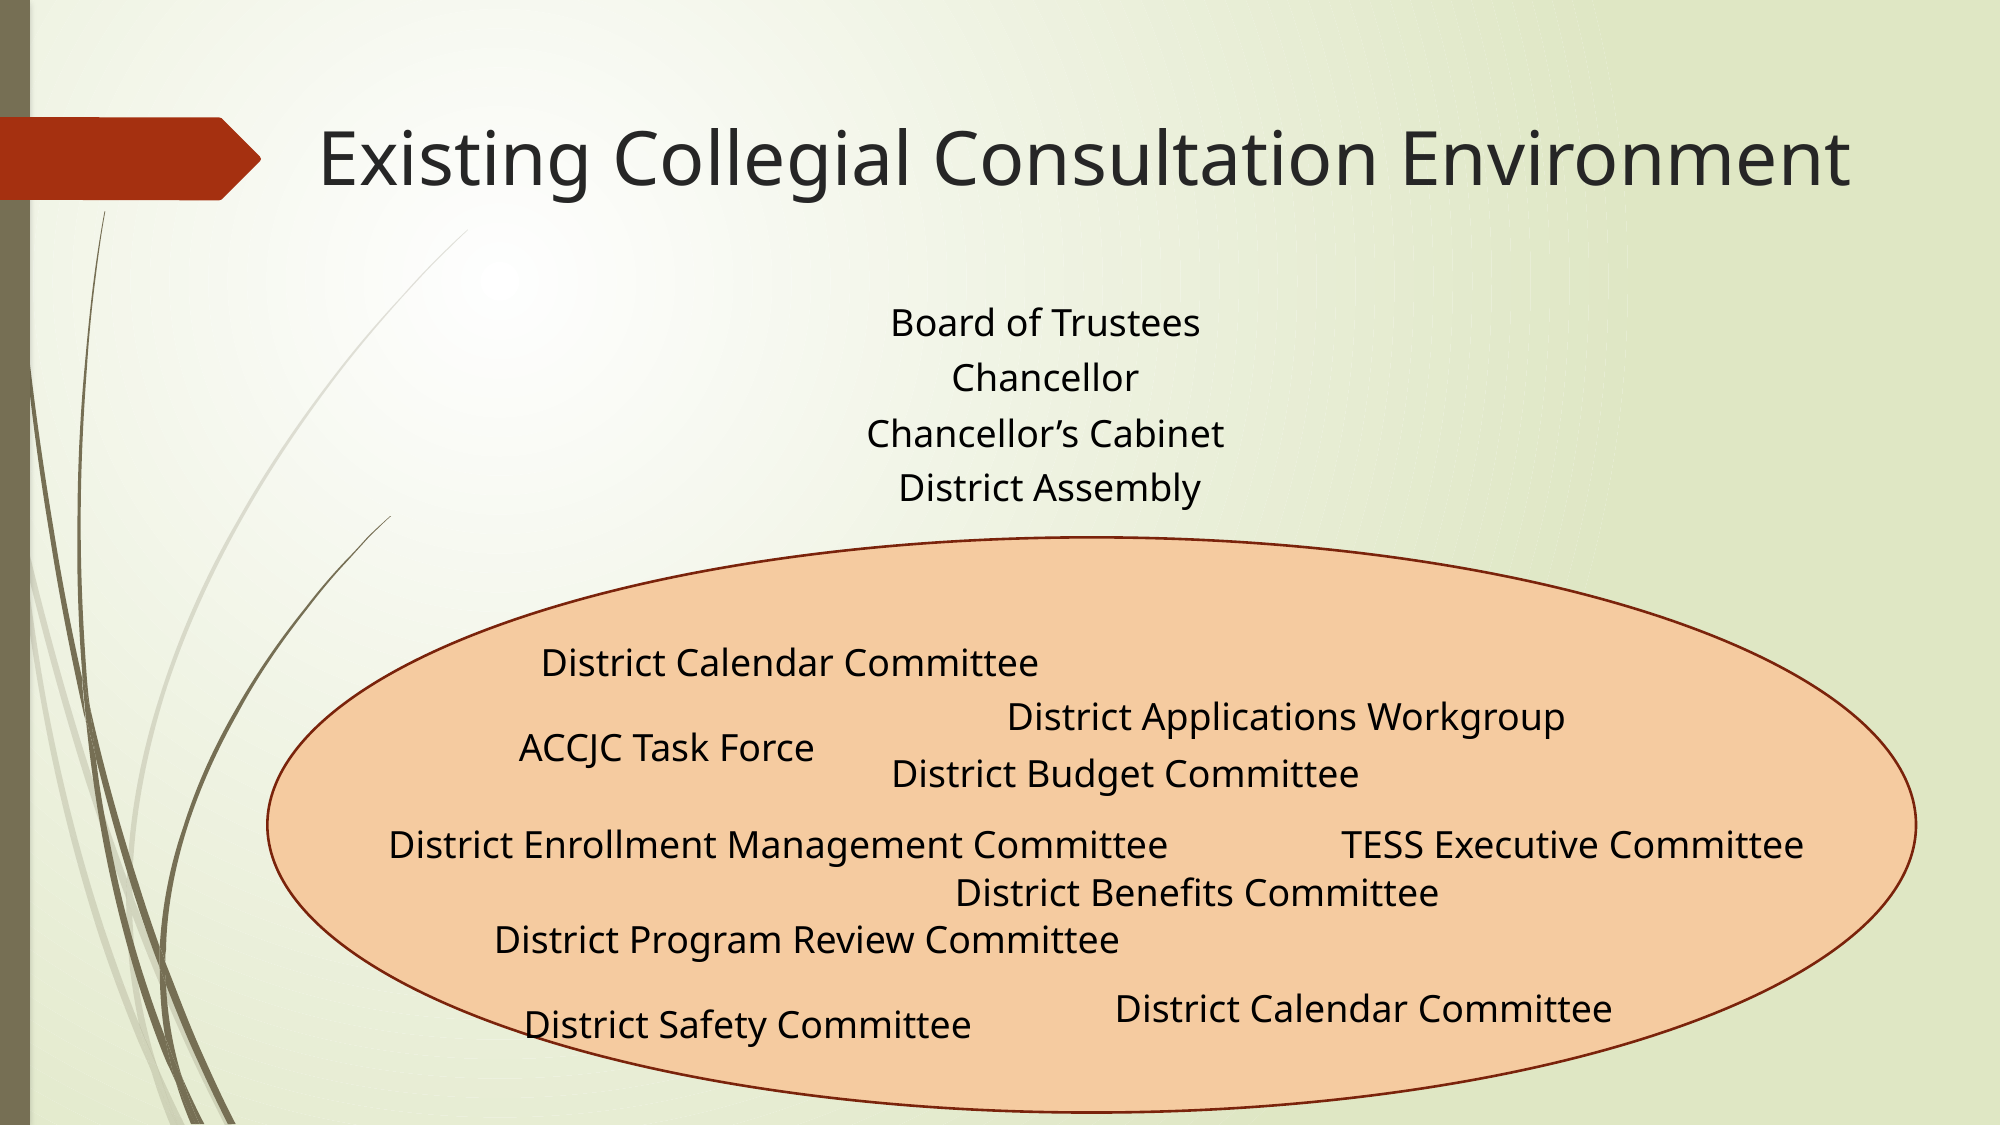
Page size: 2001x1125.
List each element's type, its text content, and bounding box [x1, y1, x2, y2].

text_box District Budget Committee [876, 743, 1376, 803]
text_box Board of Trustees [875, 291, 1216, 352]
text_box District Calendar Committee [525, 632, 1055, 692]
text_box District Enrollment Management Committee [373, 813, 1185, 874]
text_box District Assembly [883, 456, 1217, 517]
text_box District Benefits Committee [940, 861, 1455, 922]
text_box TESS Executive Committee [1326, 813, 1820, 874]
text_box ACCJC Task Force [504, 716, 831, 776]
text_box [266, 536, 1918, 1114]
title Existing Collegial Consultation Environment [302, 102, 1888, 313]
text_box Chancellor [936, 346, 1155, 407]
text_box District Program Review Committee [478, 908, 1136, 969]
text_box District Calendar Committee [1099, 977, 1629, 1038]
text_box District Applications Workgroup [991, 685, 1582, 746]
text_box Chancellor’s Cabinet [851, 402, 1240, 463]
text_box District Safety Committee [508, 993, 988, 1054]
